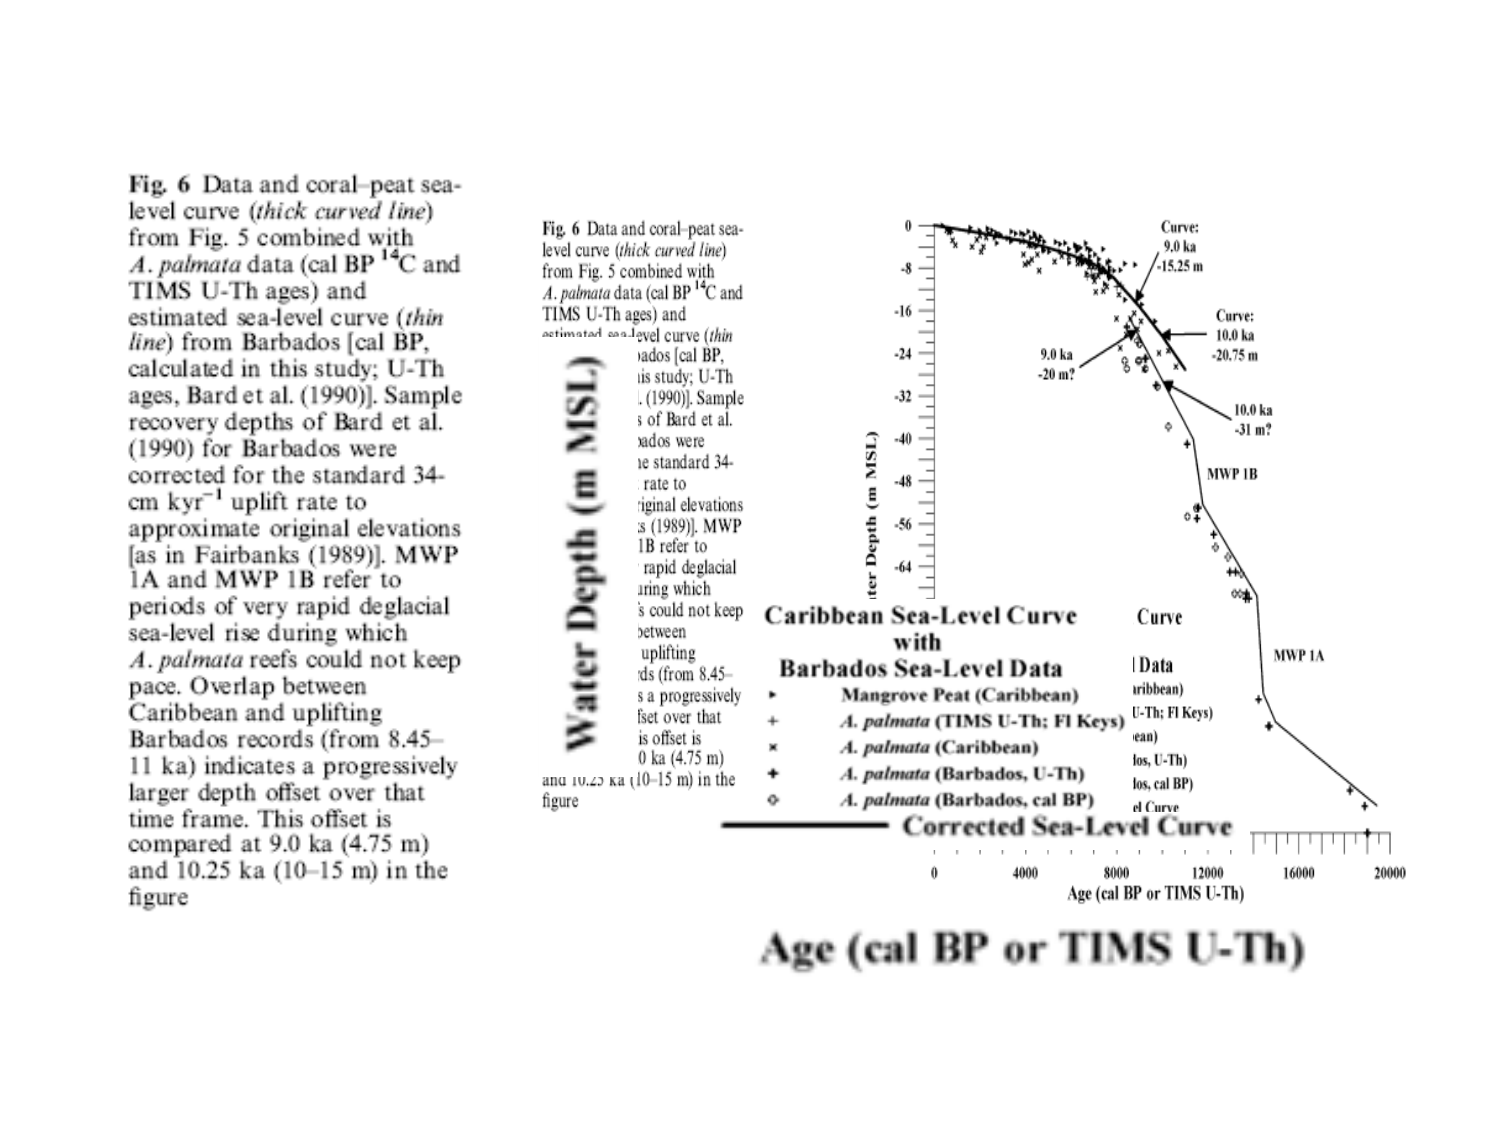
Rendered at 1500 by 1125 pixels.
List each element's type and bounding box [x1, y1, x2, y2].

text_box [124, 162, 539, 938]
picture [749, 924, 1326, 993]
picture [537, 199, 1412, 913]
